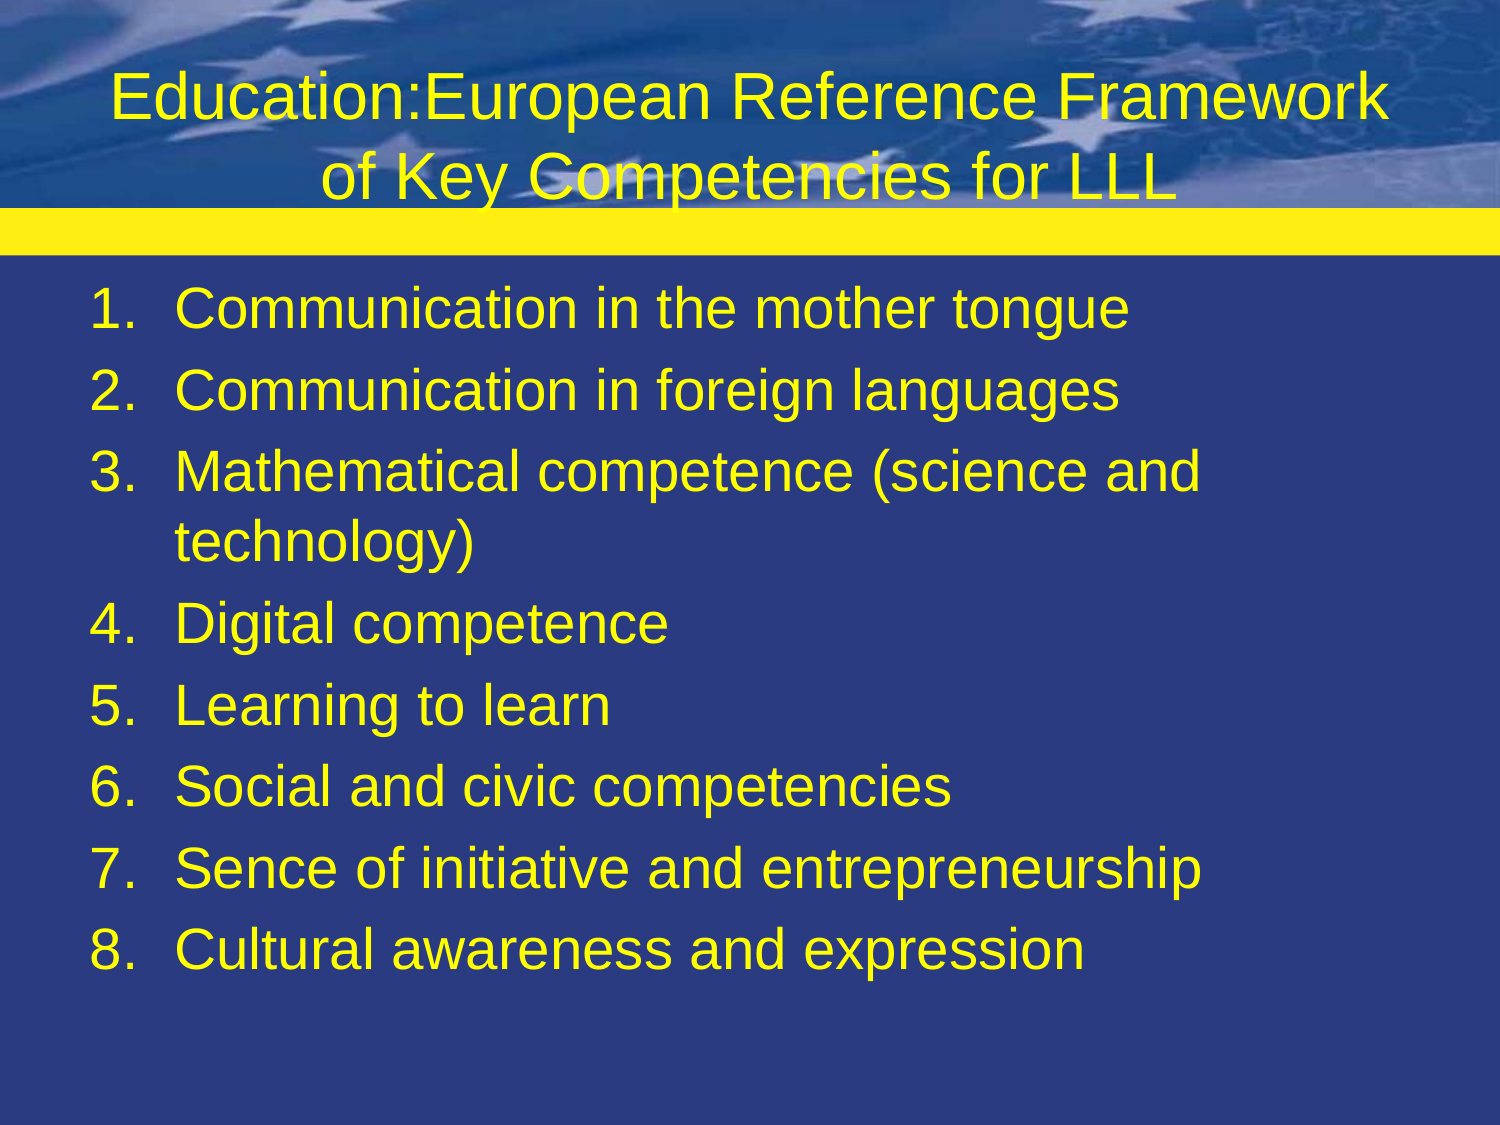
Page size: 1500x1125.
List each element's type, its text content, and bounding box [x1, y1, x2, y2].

title Education:European Reference Framework of Key Competencies for LLL [75, 45, 1425, 233]
list Communication in the mother tongue Communication in foreign languages Mathematical competence (science and technology) Digital competence Learning to learn Social and civic competencies Sence of initiative and entrepreneurship Cultural awareness and expression [75, 262, 1425, 1005]
picture [0, 0, 1500, 208]
